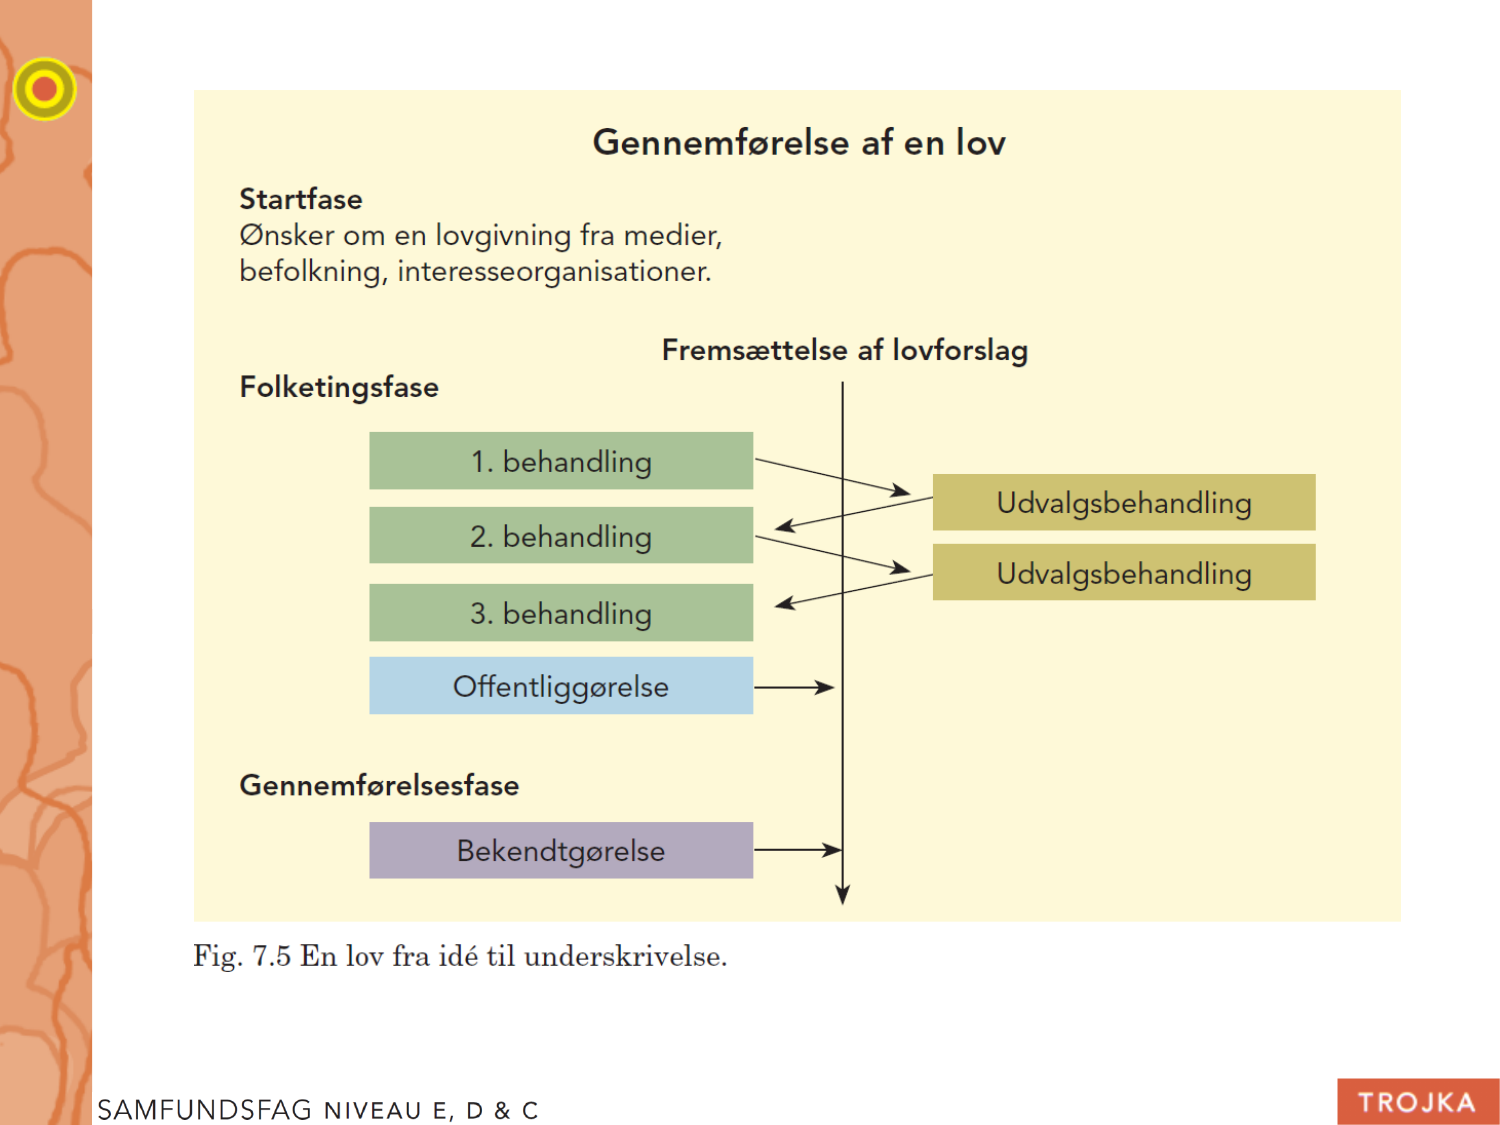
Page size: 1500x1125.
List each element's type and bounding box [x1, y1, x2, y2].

picture [1338, 1079, 1499, 1124]
picture [194, 89, 1401, 973]
picture [0, 0, 316, 1125]
picture [319, 1093, 545, 1125]
